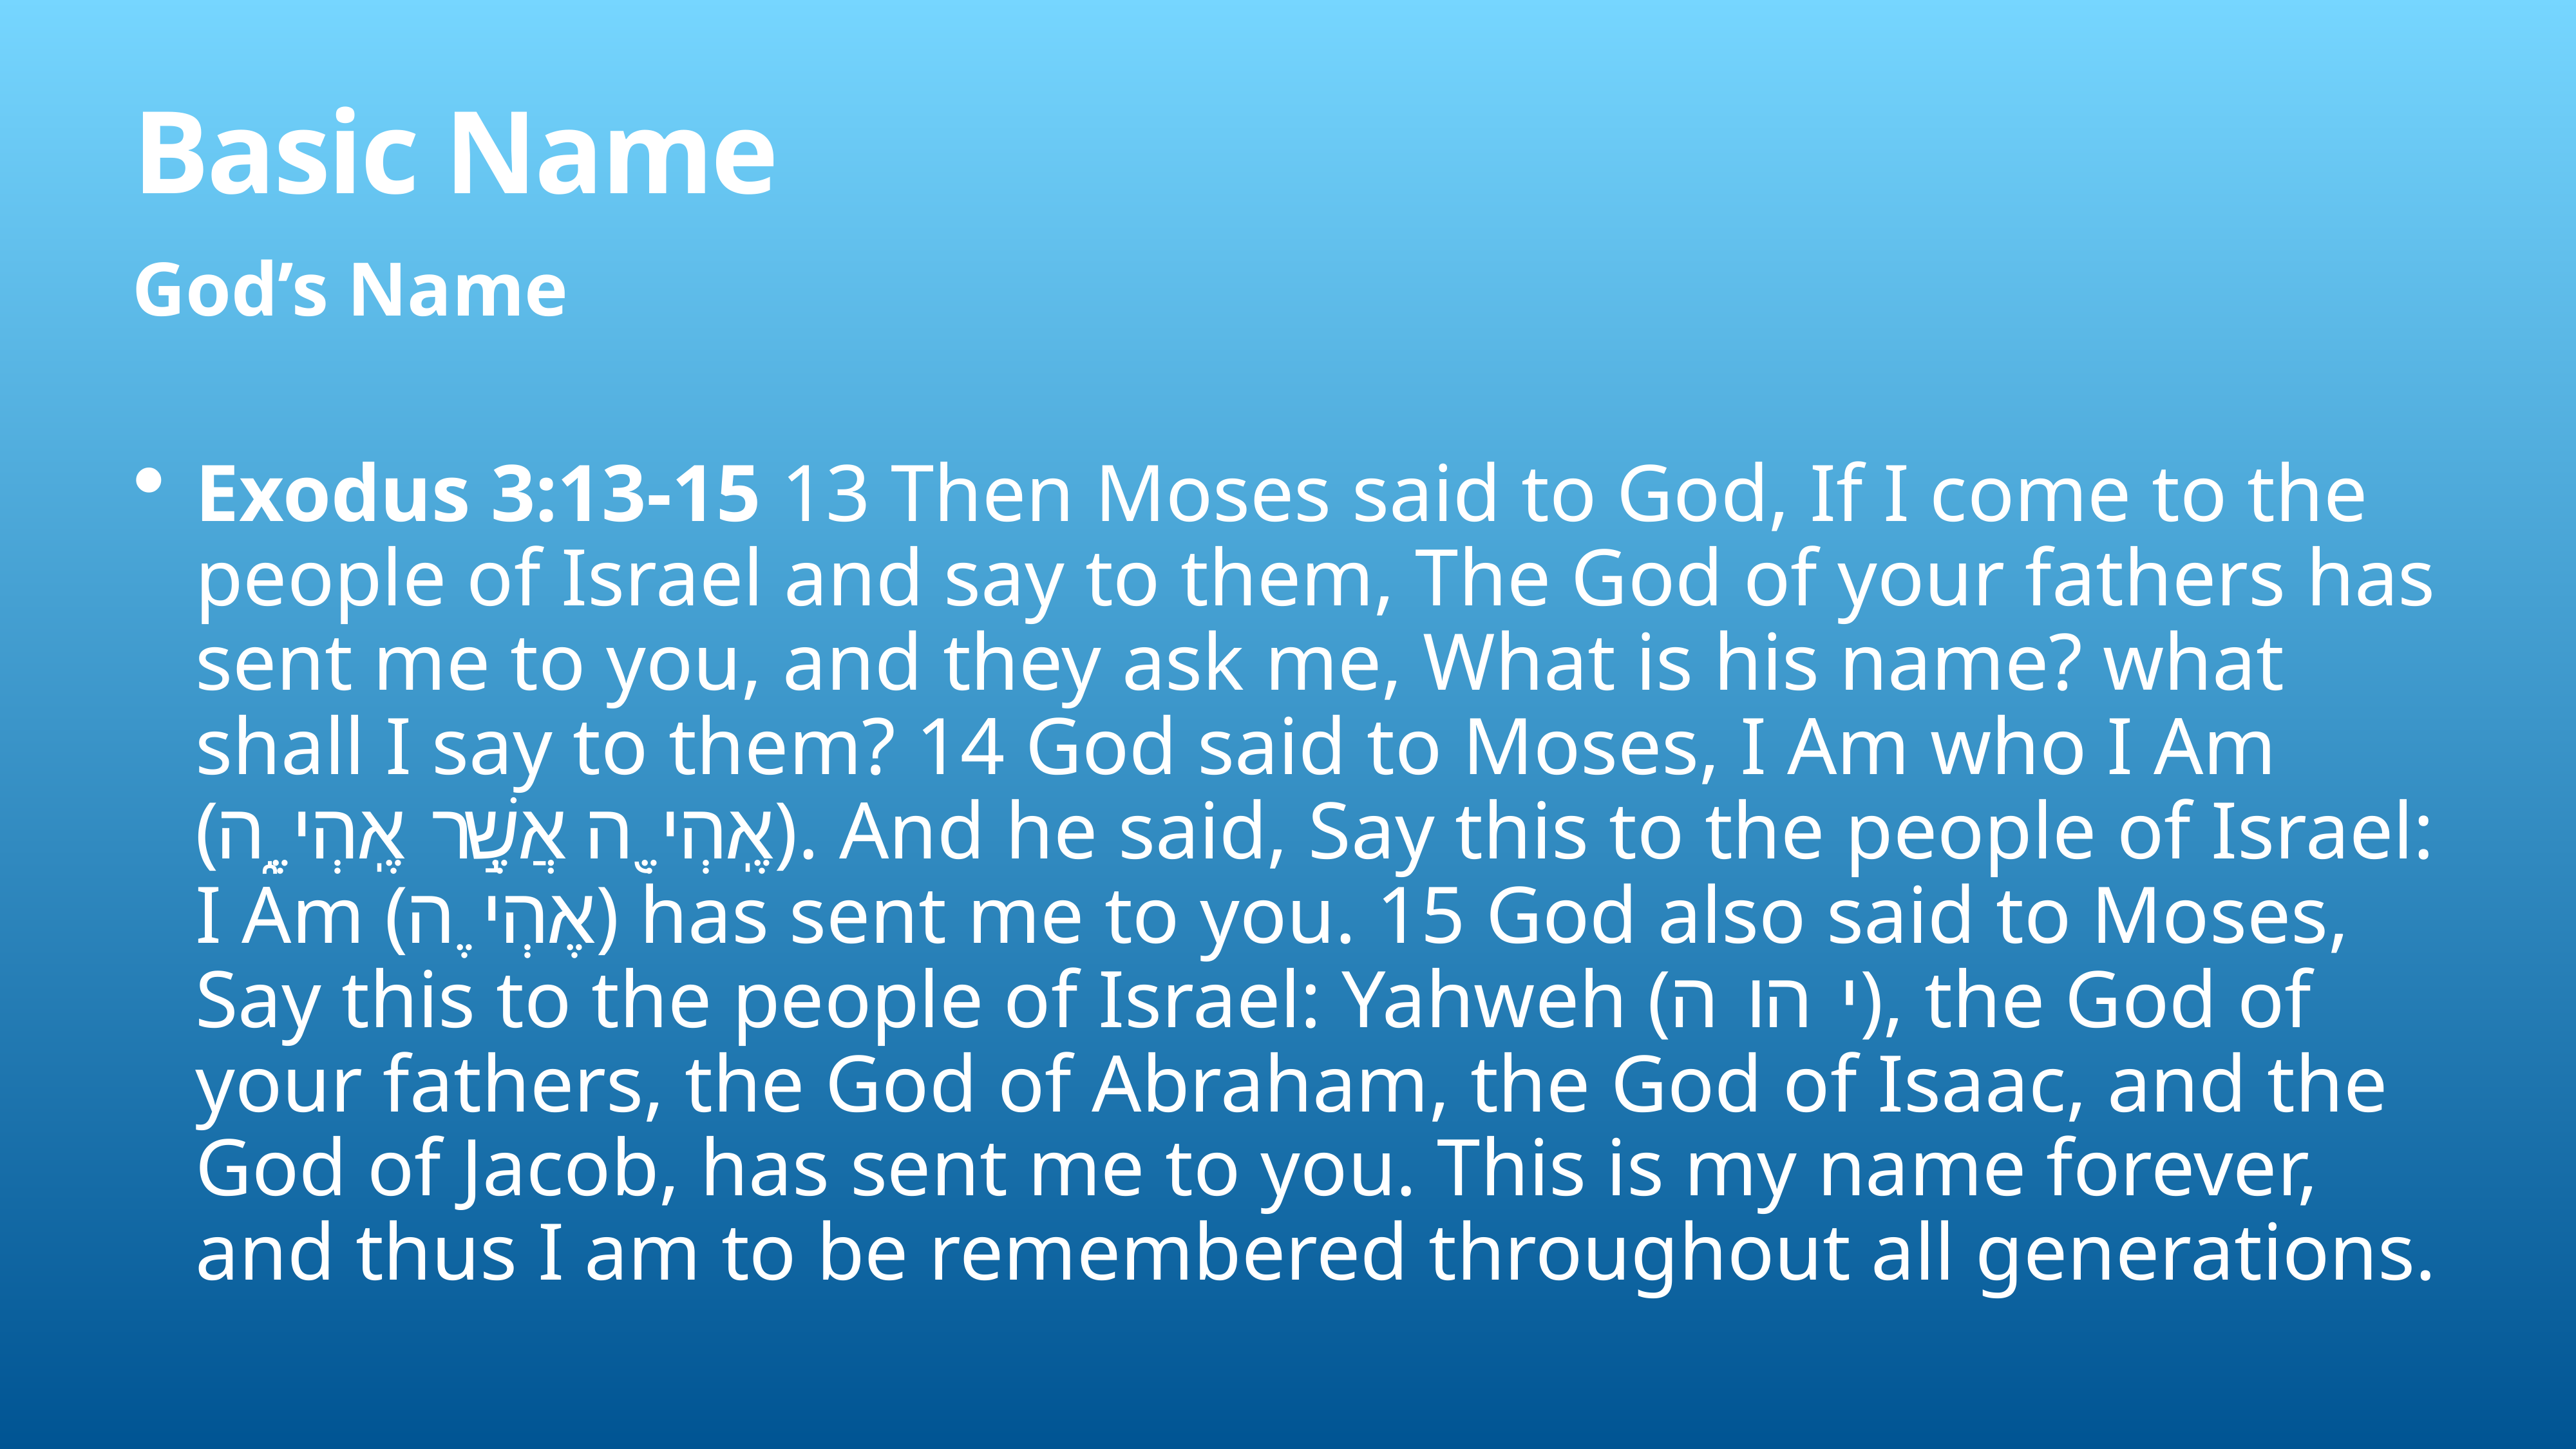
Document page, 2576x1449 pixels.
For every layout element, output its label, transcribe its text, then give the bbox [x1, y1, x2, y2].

list Exodus 3:13-15 13 Then Moses said to God, If I come to the people of Israel and say to them, The God of your fathers has sent me to you, and they ask me, What is his name? what shall I say to them? 14 God said to Moses, I Am who I Am (אֶֽהְיֶ֖ה אֲשֶׁ֣ר אֶֽהְיֶ֑ה). And he said, Say this to the people of Israel: I Am (אֶהְיֶה) has sent me to you. 15 God also said to Moses, Say this to the people of Israel: Yahweh (יהוה), the God of your fathers, the God of Abraham, the God of Isaac, and the God of Jacob, has sent me to you. This is my name forever, and thus I am to be remembered throughout all generations. [127, 448, 2449, 1321]
list God’s Name [127, 236, 2449, 337]
title Basic Name [127, 100, 2449, 236]
